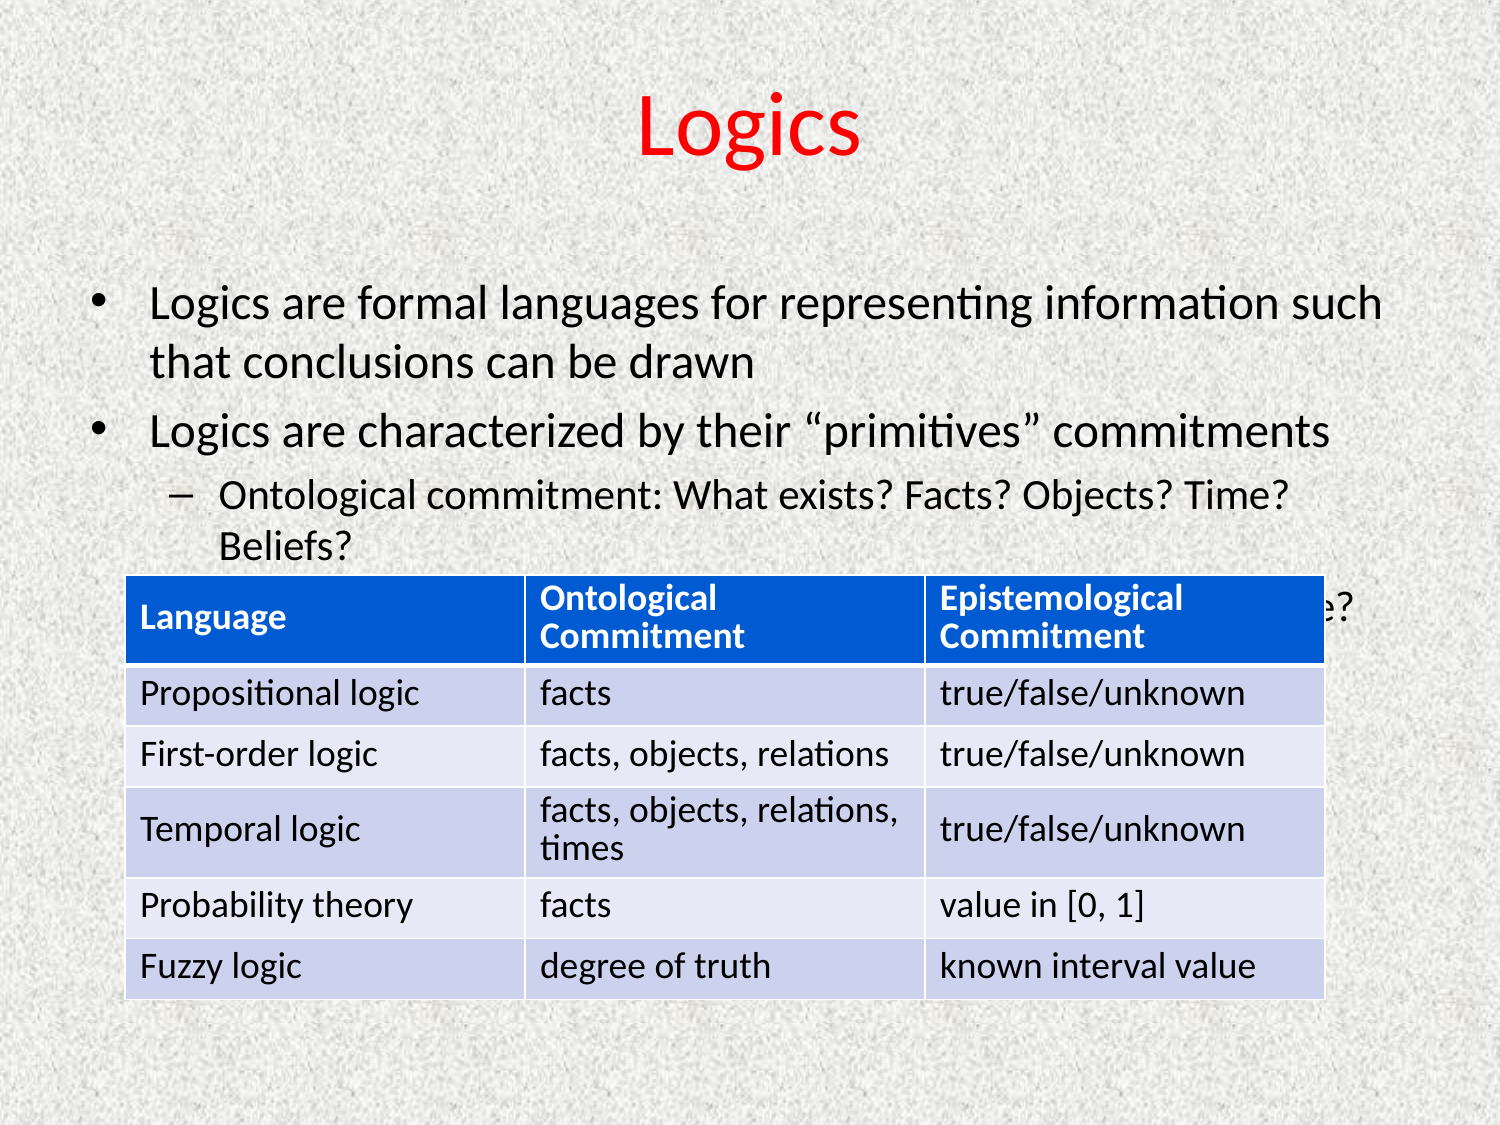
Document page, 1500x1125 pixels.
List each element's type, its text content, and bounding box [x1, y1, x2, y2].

table_cell Temporal logic [126, 788, 524, 877]
table_header Ontological Commitment [526, 576, 924, 663]
table_cell true/false/unknown [926, 727, 1324, 786]
table_cell facts [526, 879, 924, 938]
table_cell Fuzzy logic [126, 939, 524, 999]
table_cell First-order logic [126, 727, 524, 786]
table_cell Probability theory [126, 879, 524, 938]
table_cell facts, objects, relations, times [526, 788, 924, 877]
table_cell known interval value [926, 939, 1324, 999]
title Logics [75, 24, 1425, 213]
table_cell facts [526, 668, 924, 725]
table_cell true/false/unknown [926, 668, 1324, 725]
table_header Language [126, 576, 524, 663]
table_cell degree of truth [526, 939, 924, 999]
table_cell facts, objects, relations [526, 727, 924, 786]
table_cell Propositional logic [126, 668, 524, 725]
list Logics are formal languages for representing information such that conclusions can be drawn Logics are characterized by their “primitives” commitments Ontological commitment: What exists? Facts? Objects? Time? Beliefs? Epistemological commitment: What are the states of knowledge? [75, 262, 1425, 638]
table_cell true/false/unknown [926, 788, 1324, 877]
picture [0, 0, 1500, 1125]
table_header Epistemological Commitment [926, 576, 1324, 663]
table_cell value in [0, 1] [926, 879, 1324, 938]
